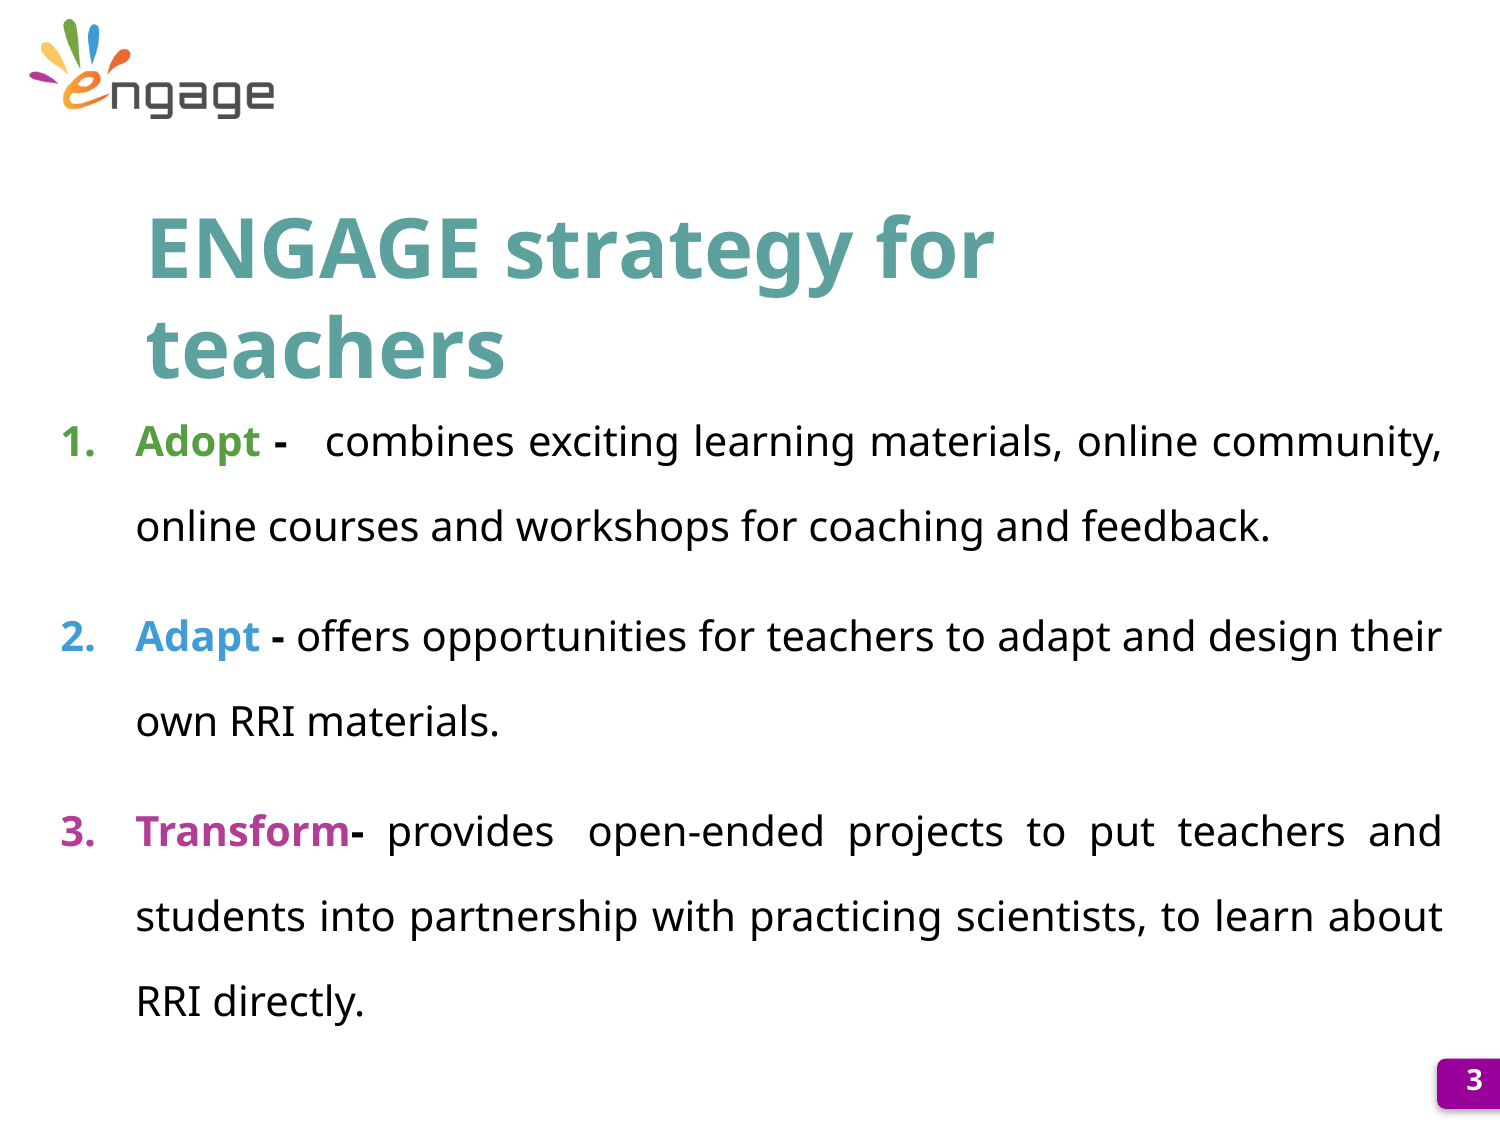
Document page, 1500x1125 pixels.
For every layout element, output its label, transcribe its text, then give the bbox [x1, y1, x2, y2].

text_box Adopt - combines exciting learning materials, online community, online courses and workshops for coaching and feedback. Adapt - offers opportunities for teachers to adapt and design their own RRI materials. Transform- provides open-ended projects to put teachers and students into partnership with practicing scientists, to learn about RRI directly. [45, 372, 1459, 1125]
picture [29, 19, 278, 119]
text_box ENGAGE strategy for teachers [130, 187, 1374, 372]
